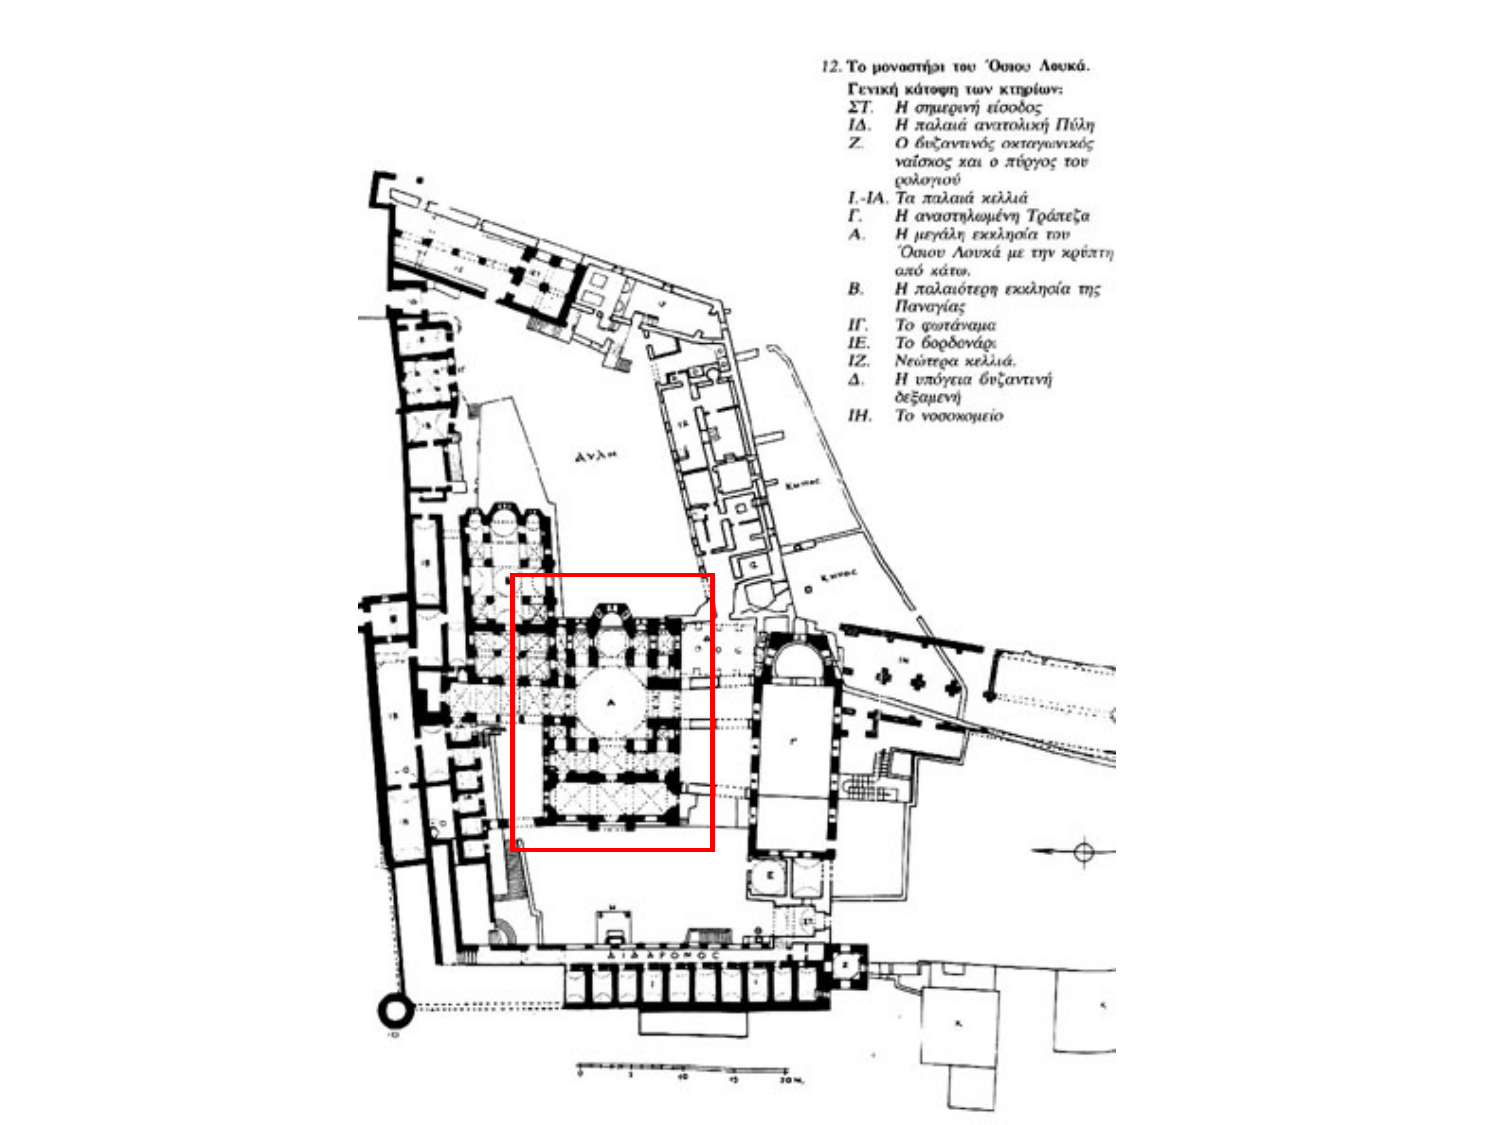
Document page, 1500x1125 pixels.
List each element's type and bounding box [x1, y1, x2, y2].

picture [358, 37, 1116, 1125]
